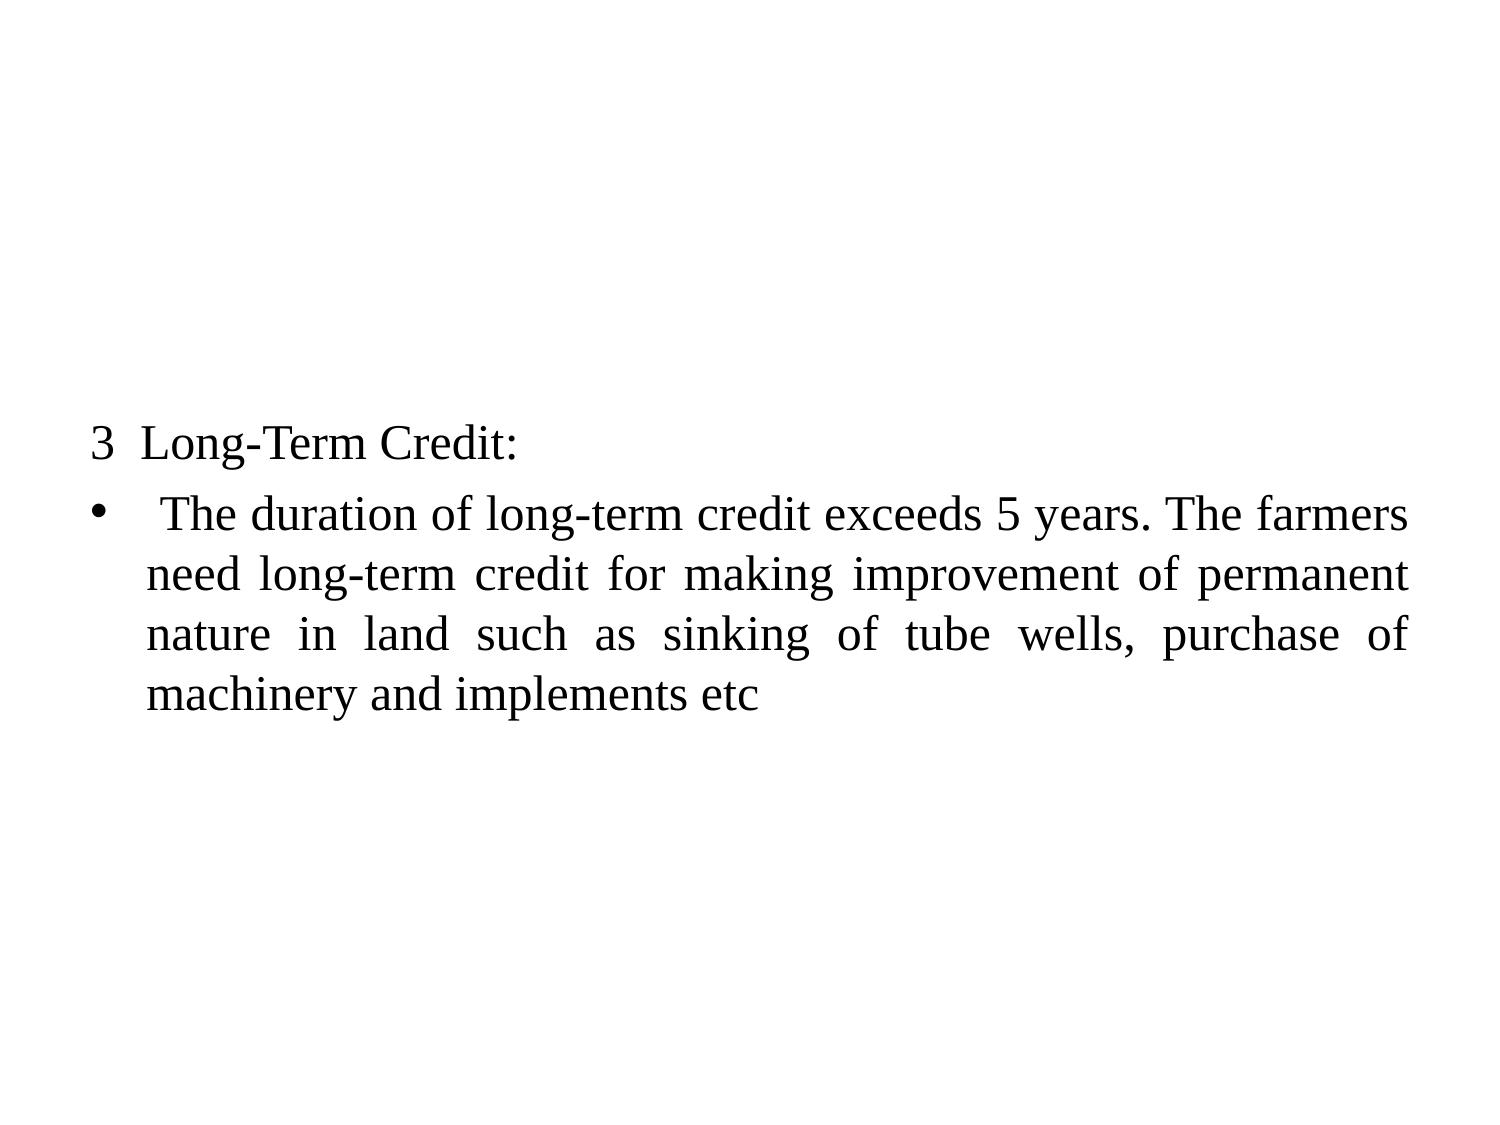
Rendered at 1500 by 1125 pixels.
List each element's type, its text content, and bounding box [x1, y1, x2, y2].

list 3 Long-Term Credit: The duration of long-term credit exceeds 5 years. The farmers need long-term credit for making improvement of permanent nature in land such as sinking of tube wells, purchase of machinery and implements etc [75, 262, 1425, 1005]
